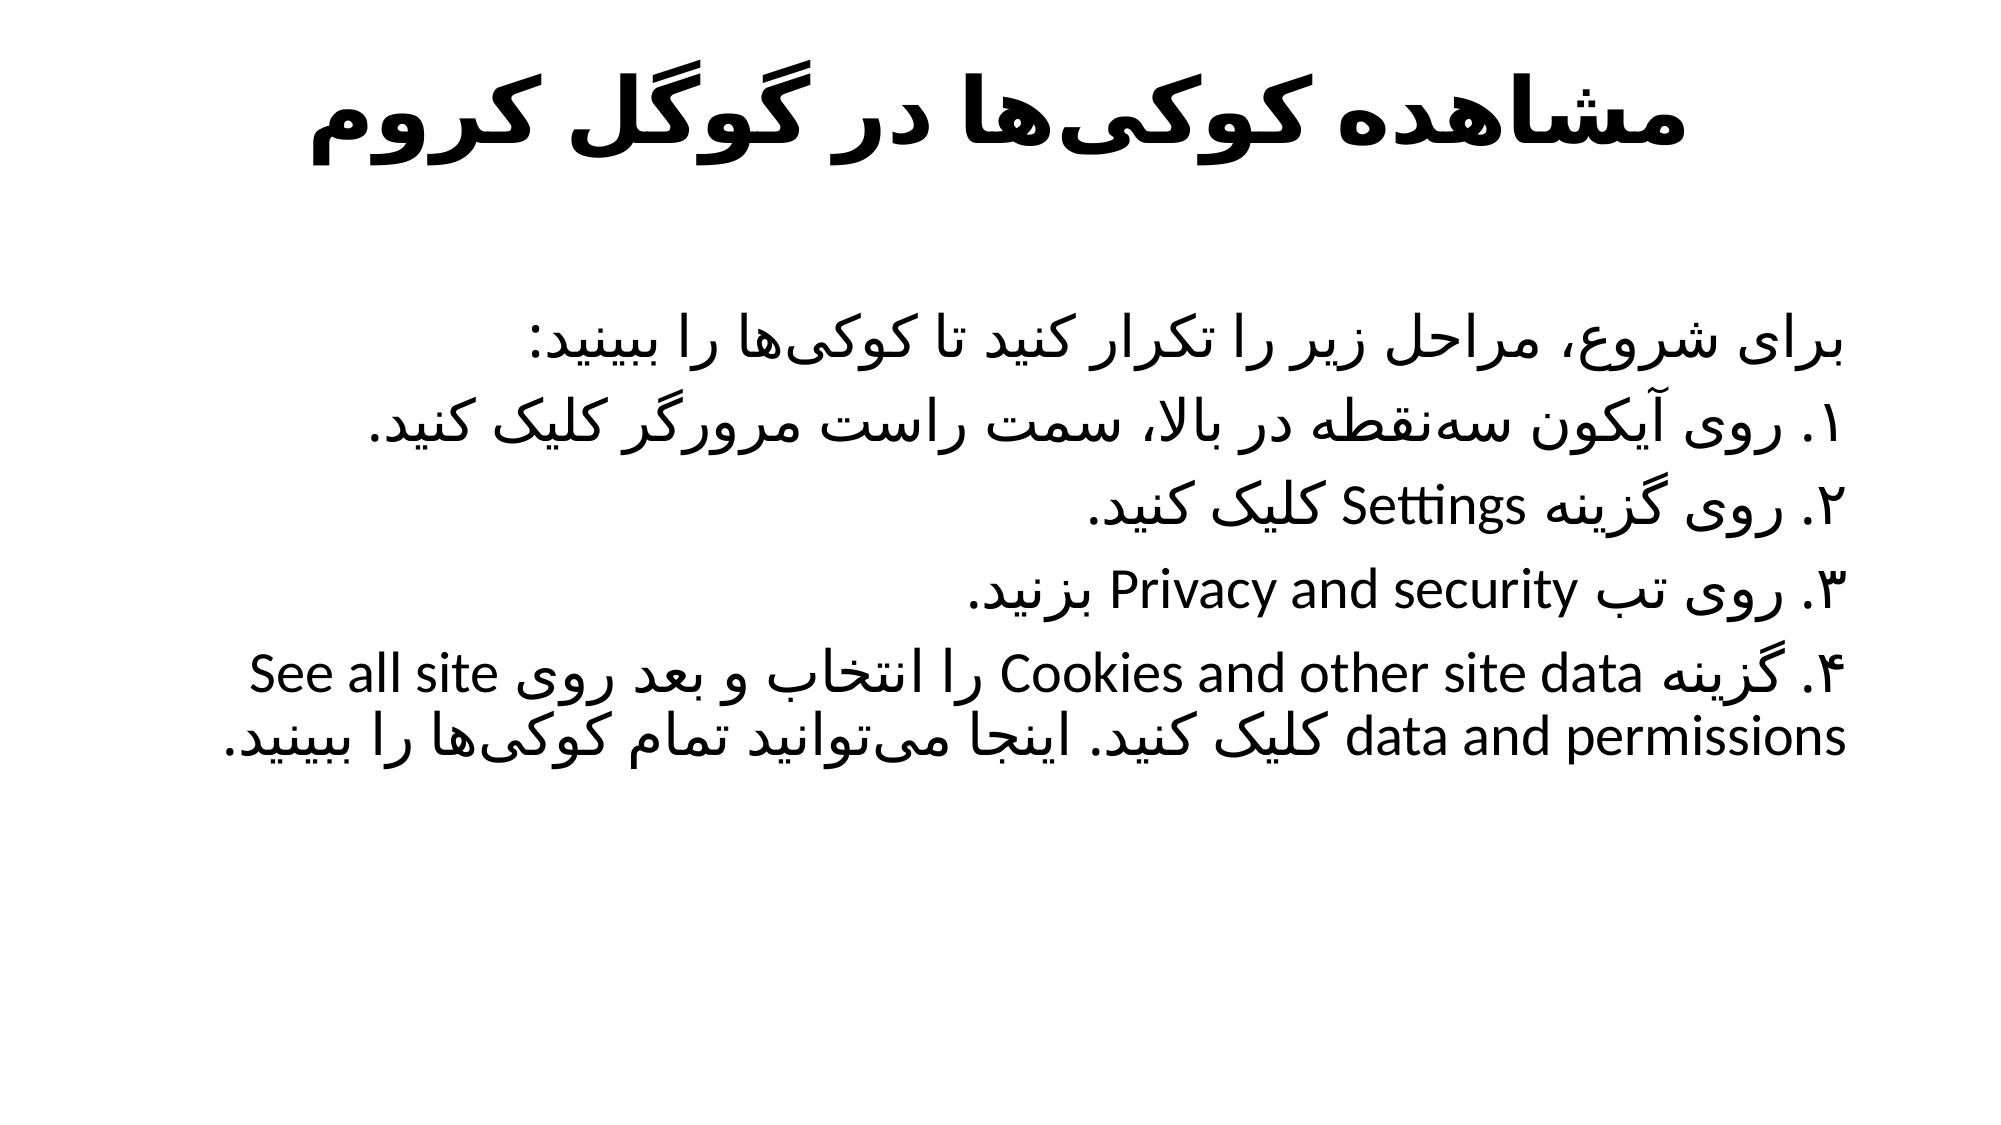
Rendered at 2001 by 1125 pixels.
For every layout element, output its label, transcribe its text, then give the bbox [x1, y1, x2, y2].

title مشاهده کوکی‌ها در گوگل کروم [137, 59, 1863, 278]
list برای شروع، مراحل زیر را تکرار کنید تا کوکی‌ها را ببینید: ۱. روی آیکون سه‌نقطه در بالا، سمت راست مرورگر کلیک کنید. ۲. روی گزینه Settings کلیک کنید. ۳. روی تب Privacy and security بزنید. ۴. گزینه Cookies and other site data را انتخاب و بعد روی See all site data and permissions کلیک کنید. اینجا می‌توانید تمام کوکی‌ها را ببینید. [137, 299, 1863, 1014]
